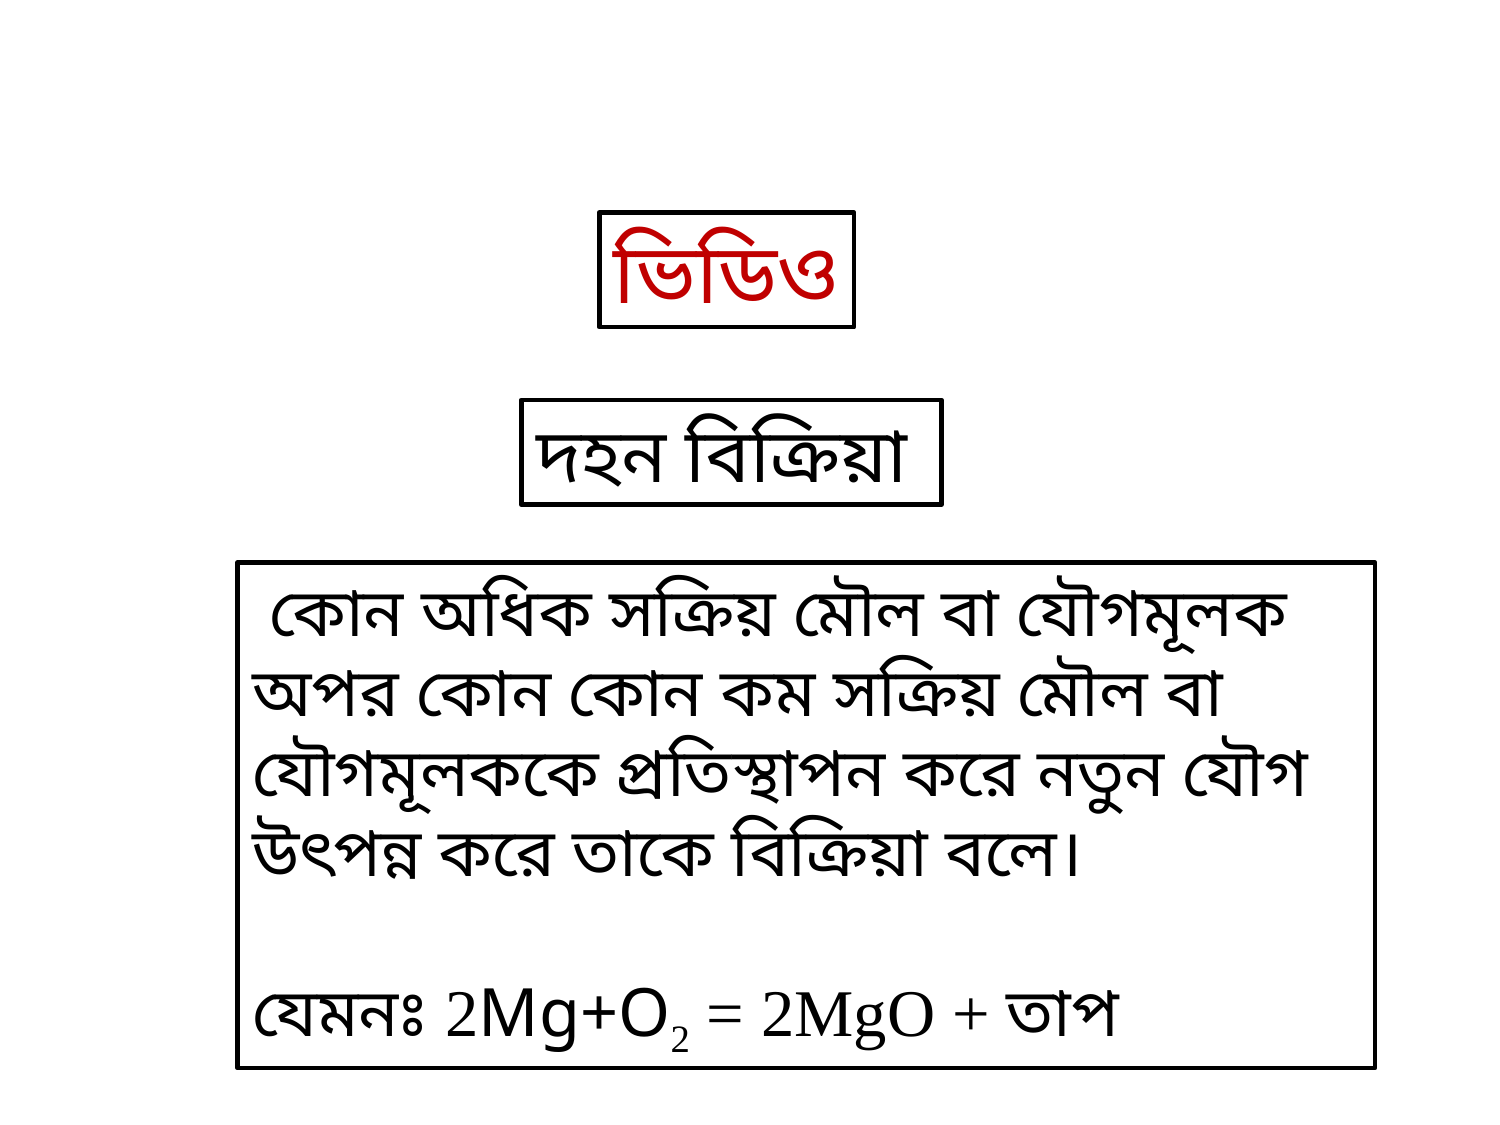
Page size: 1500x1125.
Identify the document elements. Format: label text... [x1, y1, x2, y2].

text_box দহন বিক্রিয়া [521, 399, 942, 505]
text_box ভিডিও [599, 212, 854, 328]
text_box কোন অধিক সক্রিয় মৌল বা যৌগমূলক অপর কোন কোন কম সক্রিয় মৌল বা যৌগমূলককে প্রতিস্থাপন করে নতুন যৌগ উৎপন্ন করে তাকে বিক্রিয়া বলে। যেমনঃ 2Mg+O2 = 2MgO + তাপ [237, 562, 1375, 1069]
